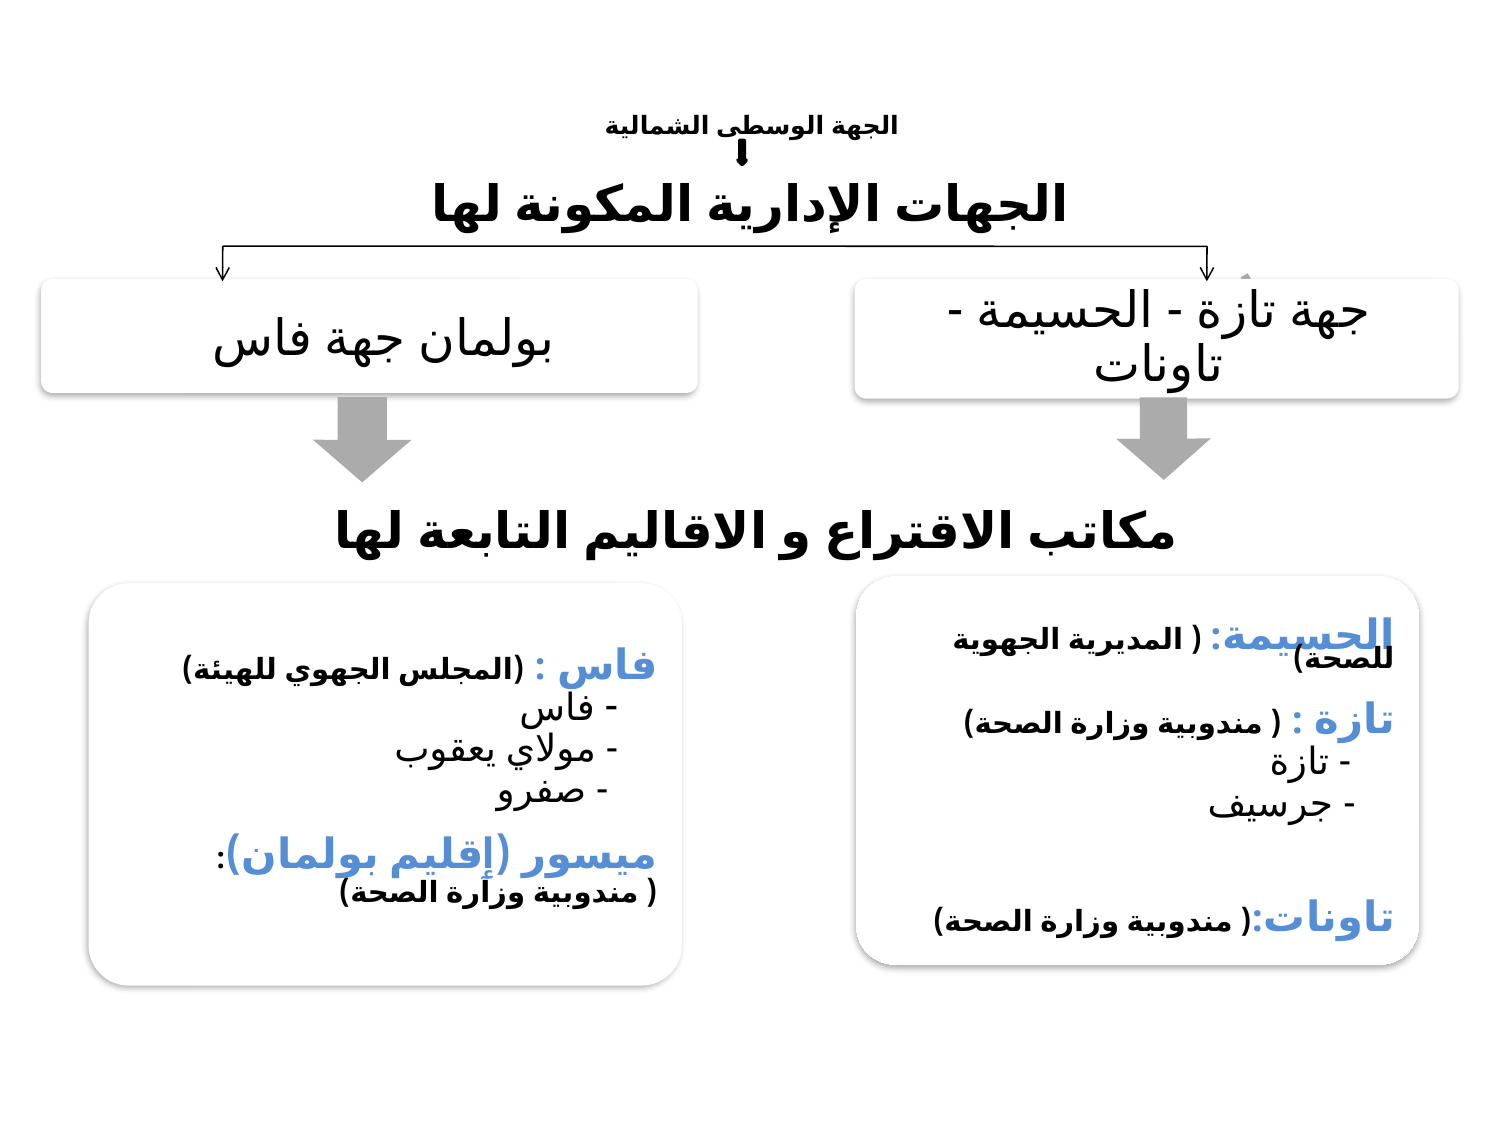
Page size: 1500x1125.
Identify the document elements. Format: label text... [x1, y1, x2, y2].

title الجهة الوسطى الشمالية [76, 101, 1427, 163]
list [41, 278, 1459, 1059]
text_box الجهات الإدارية المكونة لها [0, 163, 1500, 239]
text_box [736, 138, 748, 167]
